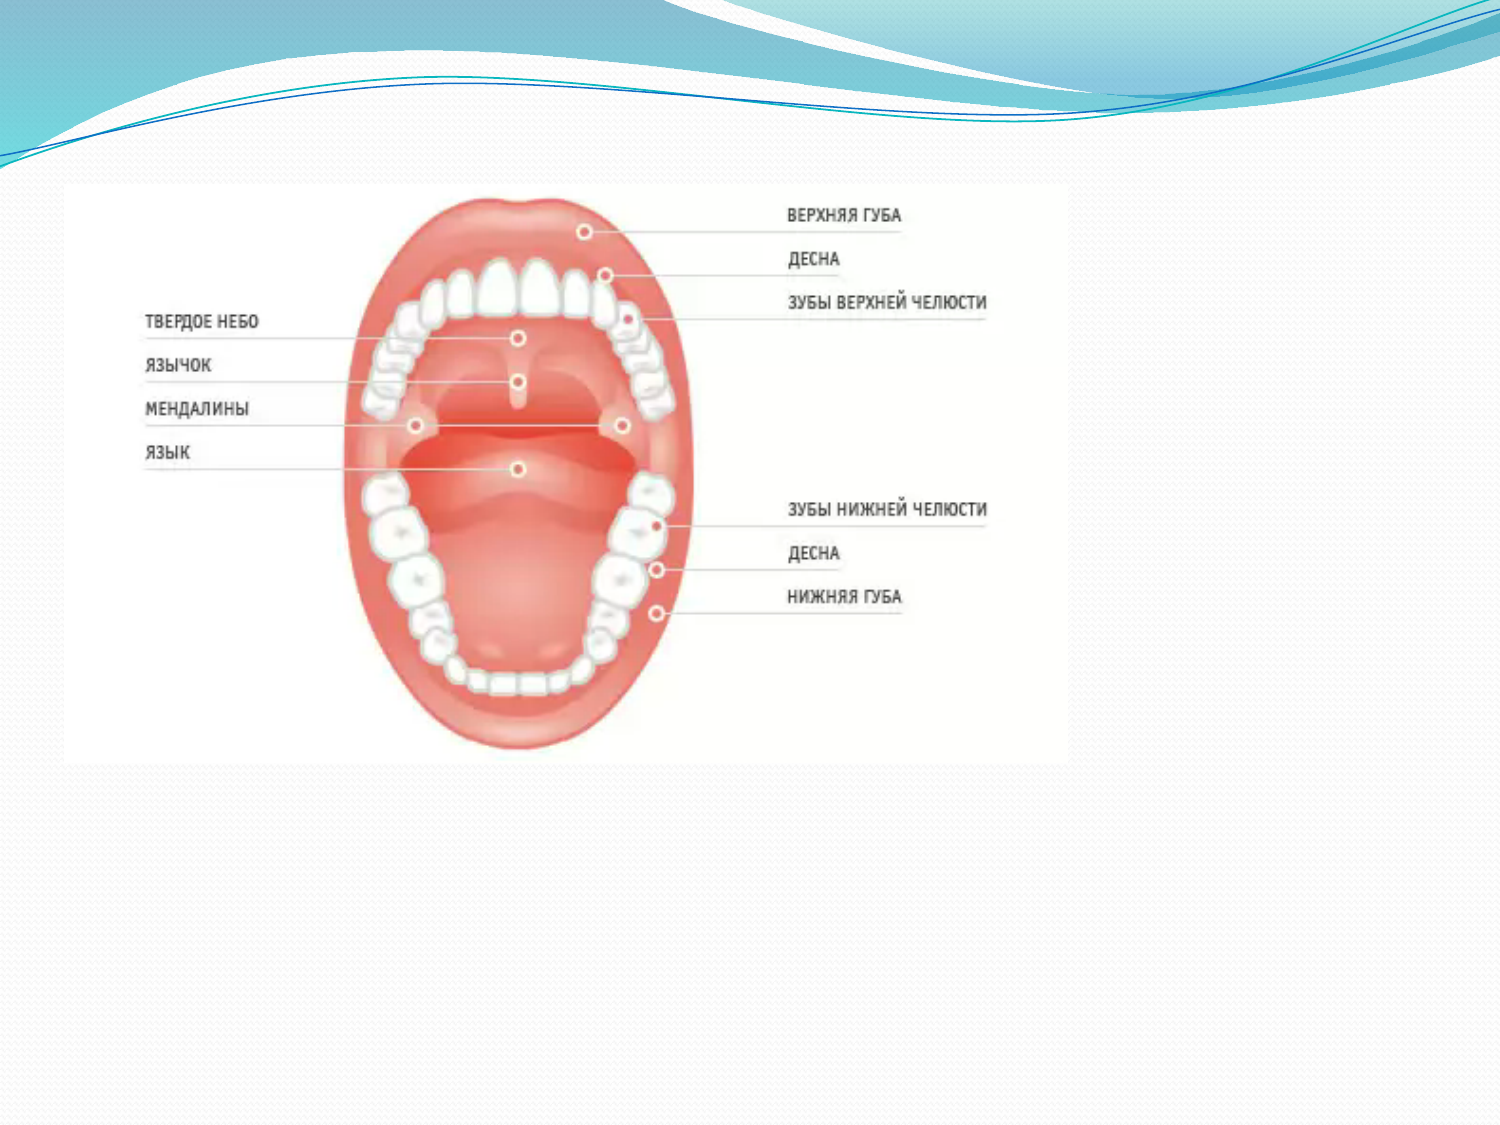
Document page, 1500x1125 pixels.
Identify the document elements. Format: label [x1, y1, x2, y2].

picture [64, 184, 1068, 763]
